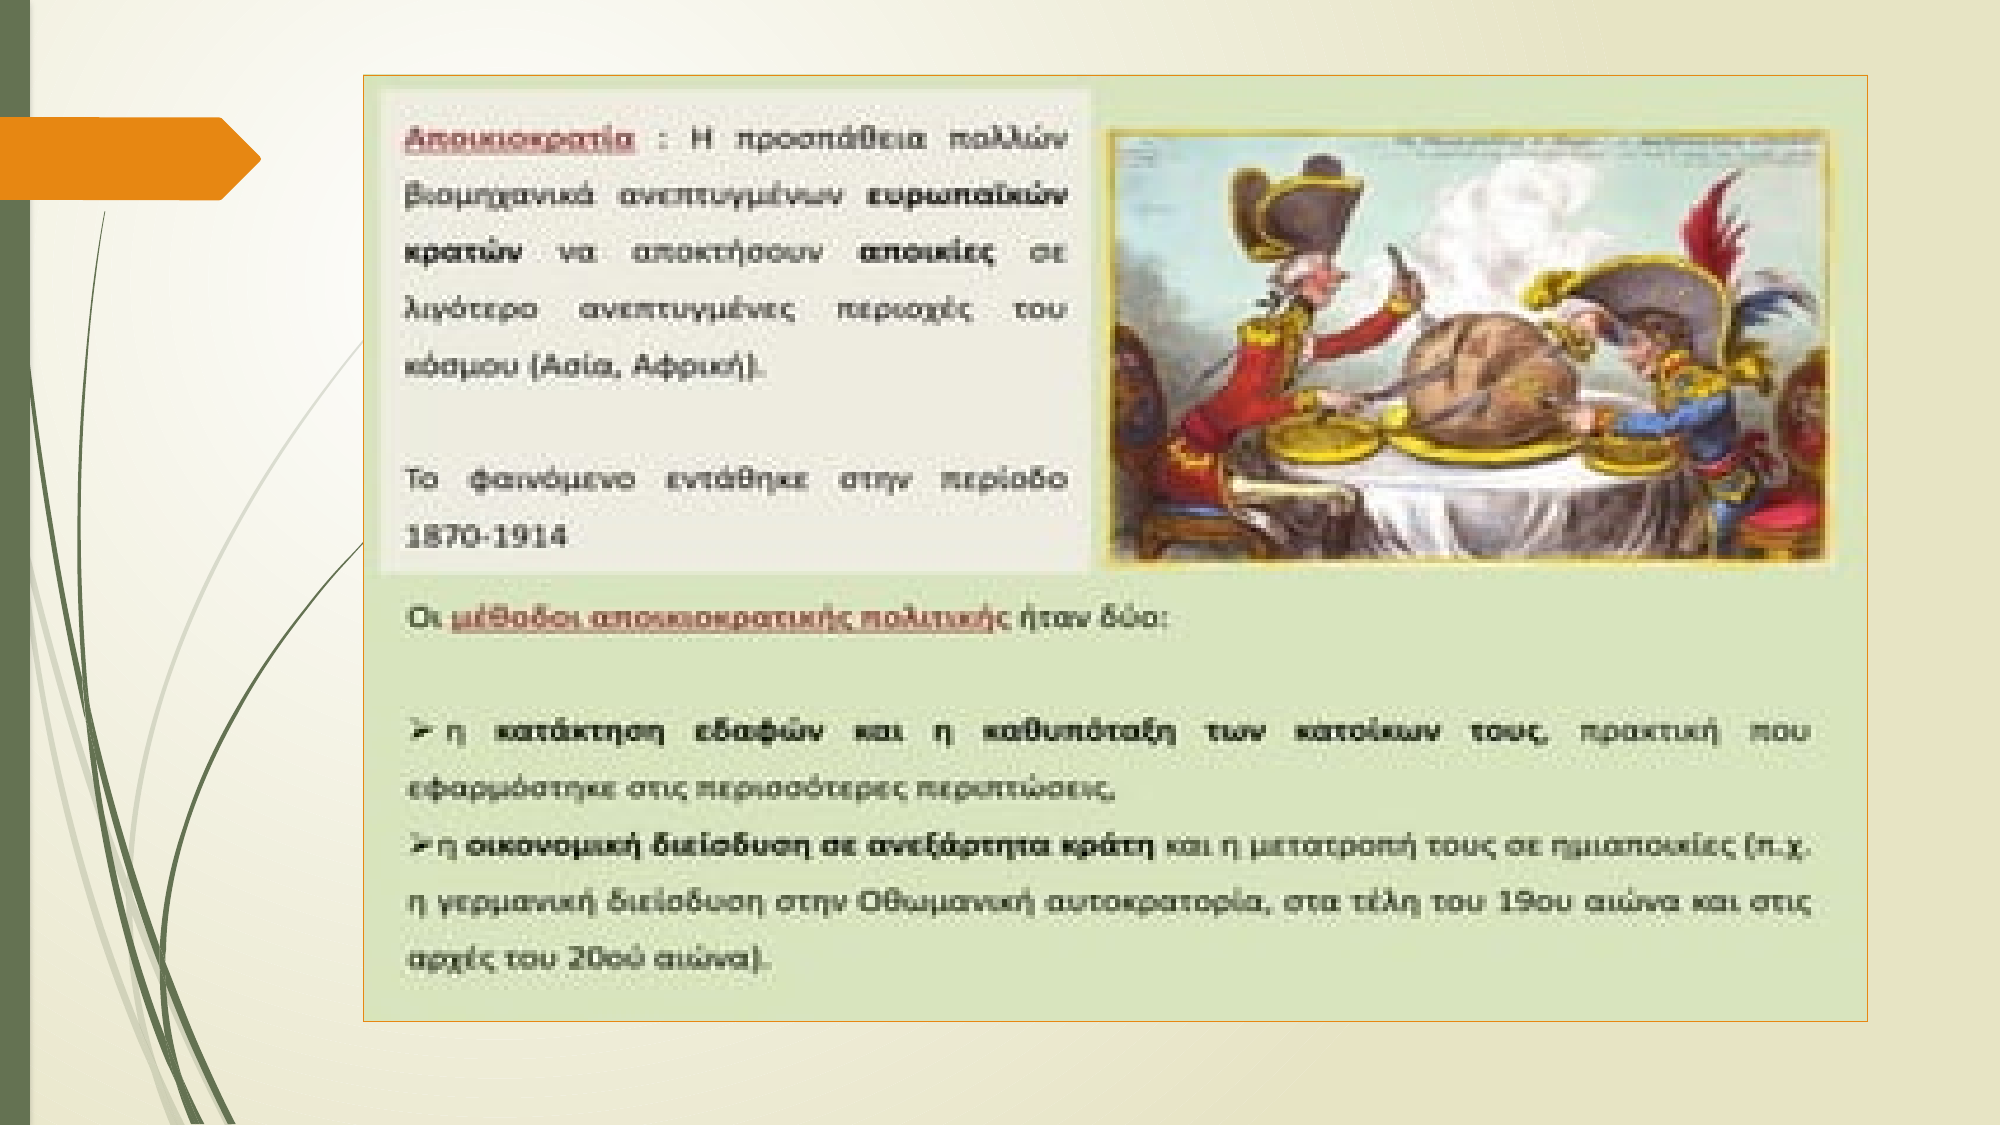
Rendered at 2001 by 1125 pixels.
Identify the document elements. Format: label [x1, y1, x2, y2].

picture [363, 74, 1869, 1022]
